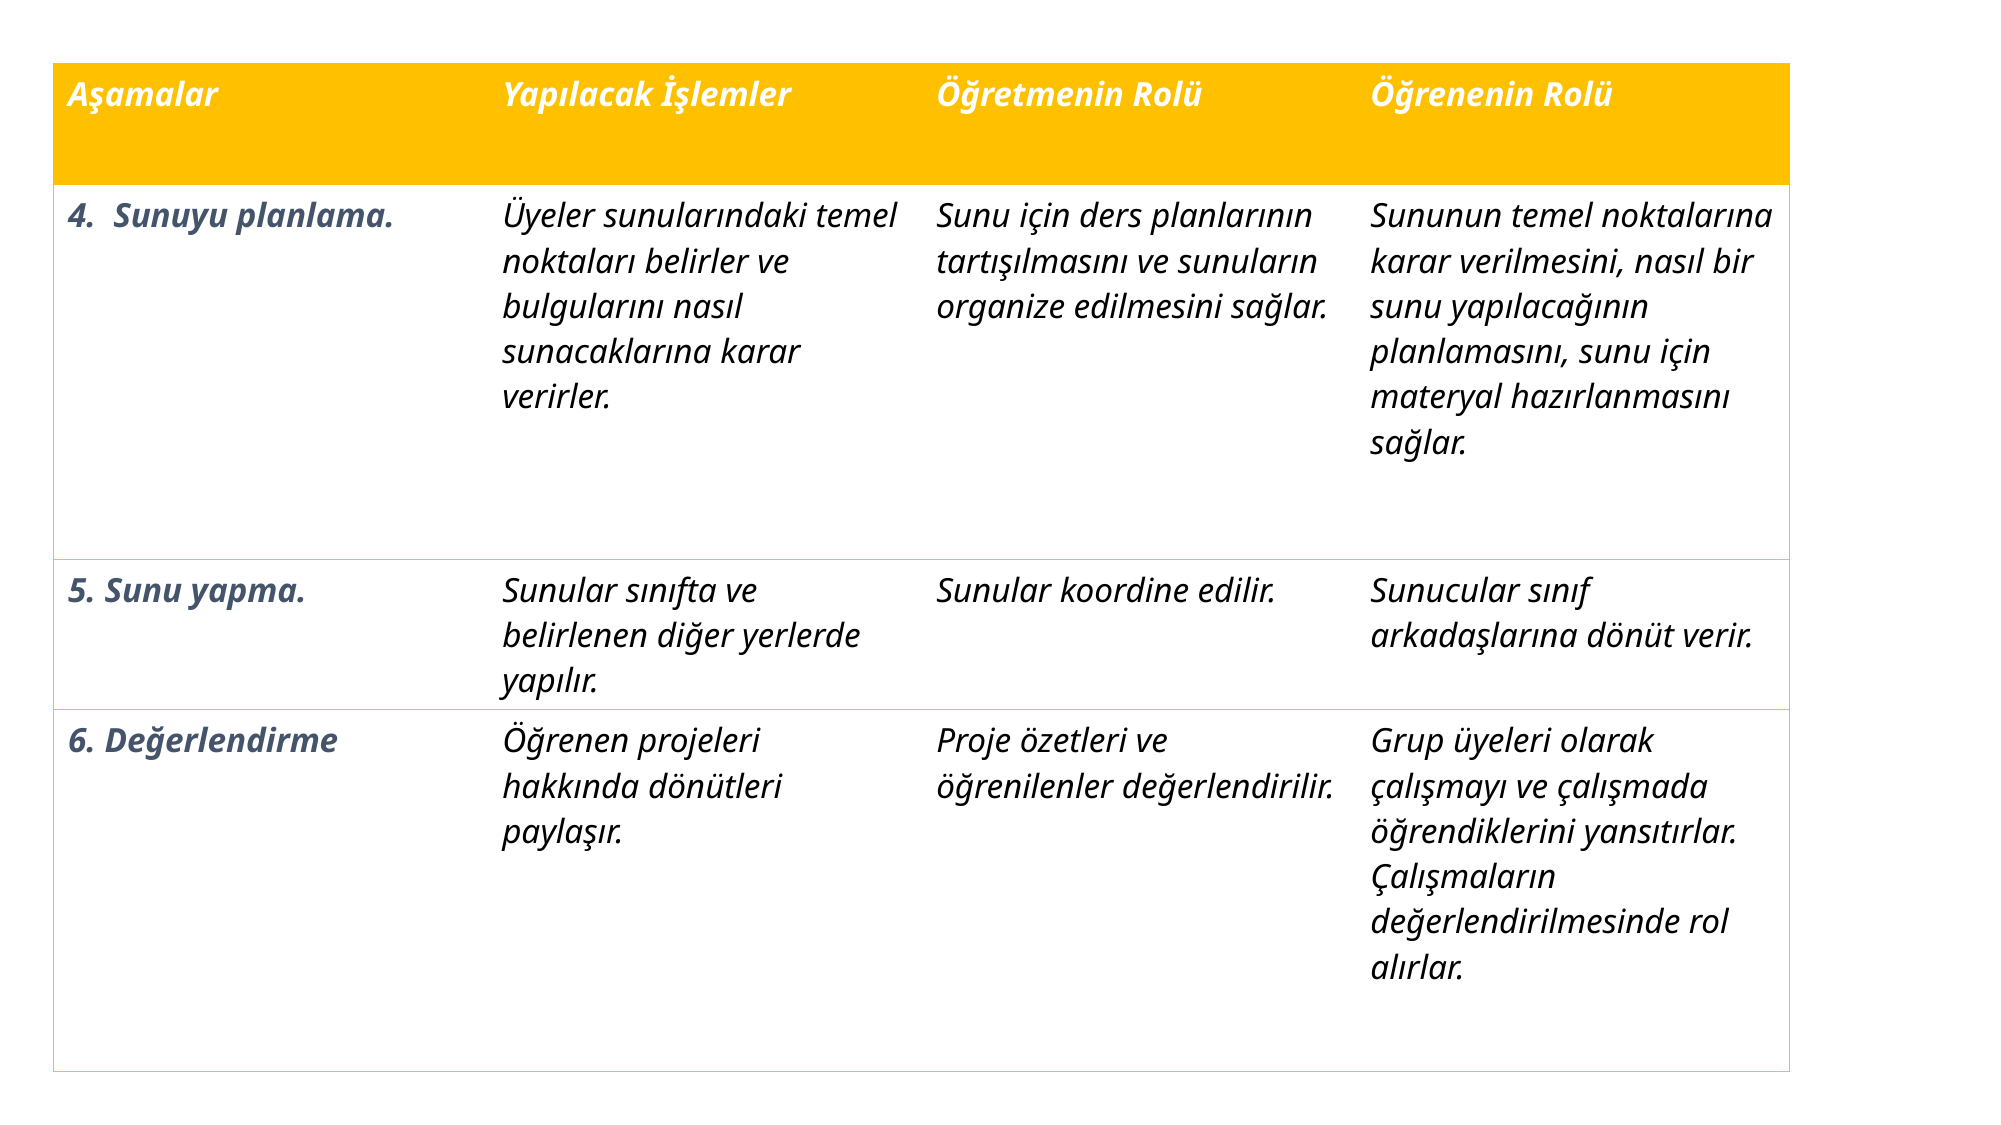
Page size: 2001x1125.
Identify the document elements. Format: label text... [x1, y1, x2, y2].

table_cell Öğrenen projeleri hakkında dönütleri paylaşır. [487, 710, 921, 1071]
table_header Öğrenenin Rolü [1355, 64, 1789, 184]
table_cell Sununun temel noktalarına karar verilmesini, nasıl bir sunu yapılacağının planlamasını, sunu için materyal hazırlanmasını sağlar. [1355, 185, 1789, 559]
table_cell Sunular koordine edilir. [921, 560, 1355, 709]
table_cell Sunu için ders planlarının tartışılmasını ve sunuların organize edilmesini sağlar. [921, 185, 1355, 559]
table_cell 6. Değerlendirme [54, 710, 487, 1071]
table_cell Sunucular sınıf arkadaşlarına dönüt verir. [1355, 560, 1789, 709]
table_header Aşamalar [54, 64, 487, 184]
table_cell 4. Sunuyu planlama. [54, 185, 487, 559]
table_cell Sunular sınıfta ve belirlenen diğer yerlerde yapılır. [487, 560, 921, 709]
table_header Yapılacak İşlemler [487, 64, 921, 184]
table_cell Proje özetleri ve öğrenilenler değerlendirilir. [921, 710, 1355, 1071]
table_header Öğretmenin Rolü [921, 64, 1355, 184]
table_cell Grup üyeleri olarak çalışmayı ve çalışmada öğrendiklerini yansıtırlar. Çalışmaların değerlendirilmesinde rol alırlar. [1355, 710, 1789, 1071]
table_cell 5. Sunu yapma. [54, 560, 487, 709]
table_cell Üyeler sunularındaki temel noktaları belirler ve bulgularını nasıl sunacaklarına karar verirler. [487, 185, 921, 559]
